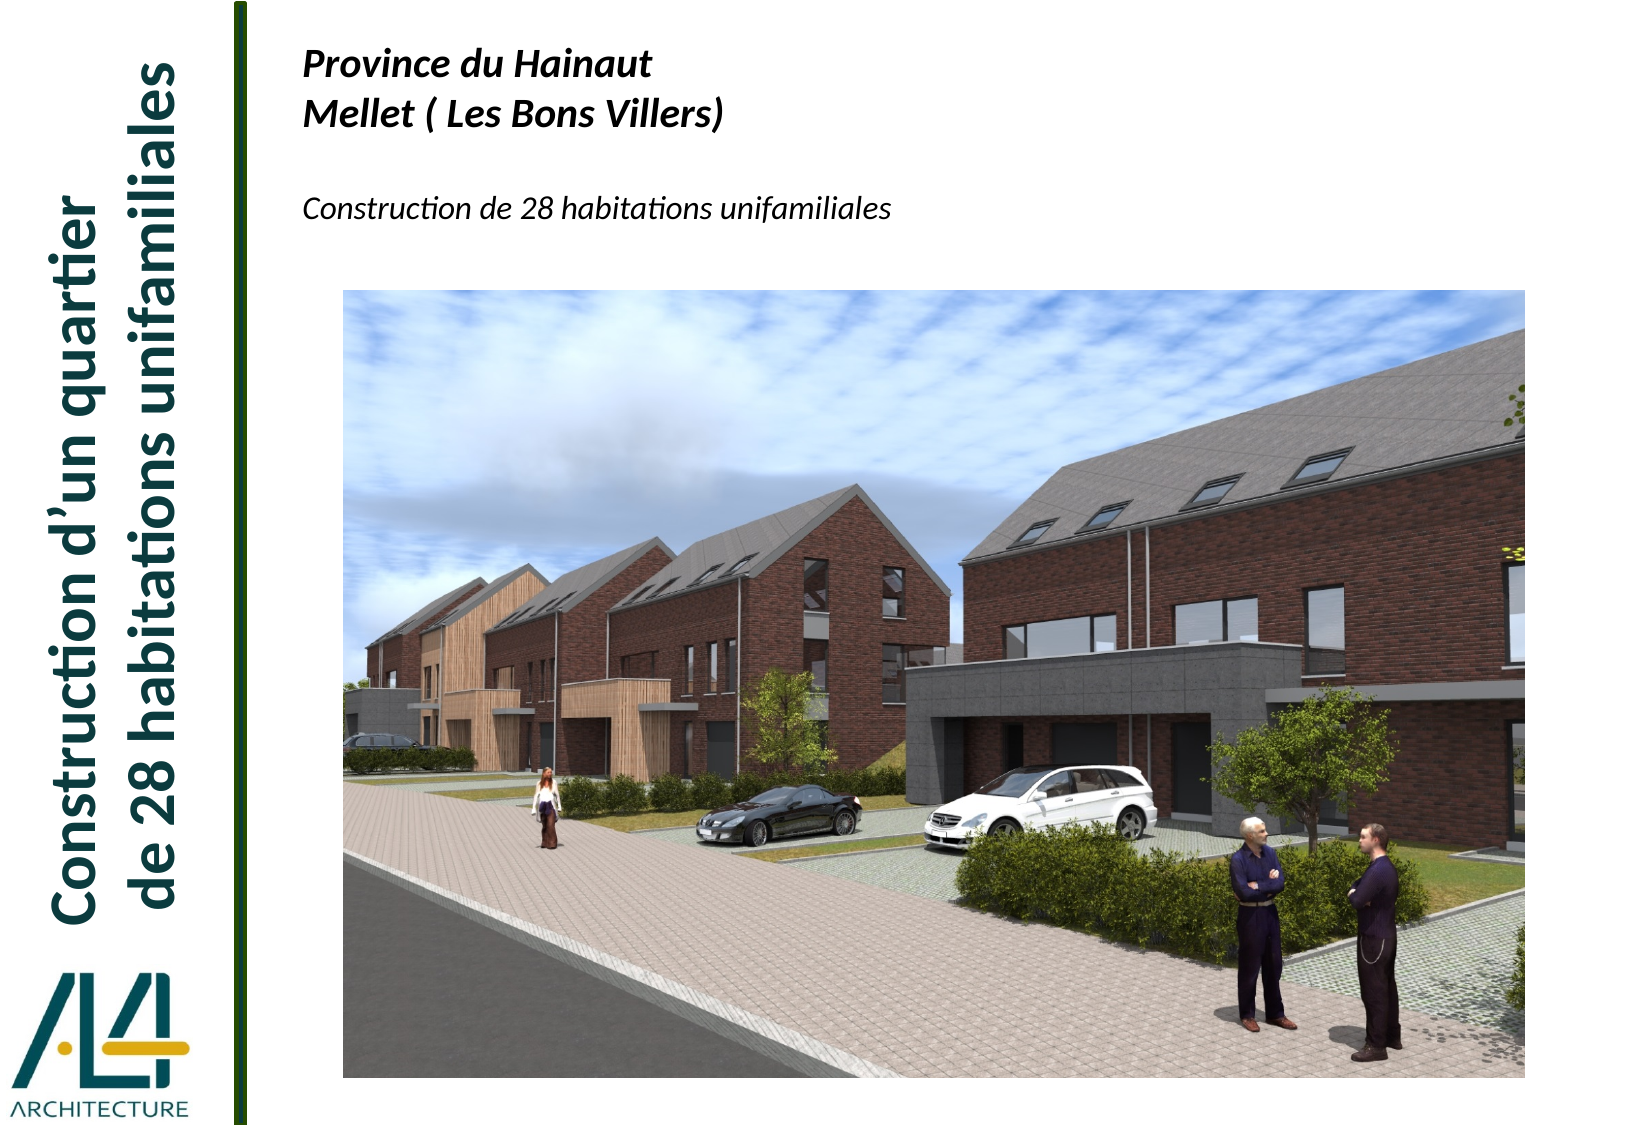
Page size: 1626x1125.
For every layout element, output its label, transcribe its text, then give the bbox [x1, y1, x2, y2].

picture [5, 963, 193, 1122]
text_box Province du Hainaut Mellet ( Les Bons Villers) Construction de 28 habitations unifamiliales [287, 28, 1581, 234]
text_box Construction d’un quartier de 28 habitations unifamiliales [21, 47, 196, 942]
text_box [234, 1, 247, 1125]
picture [343, 290, 1525, 1078]
